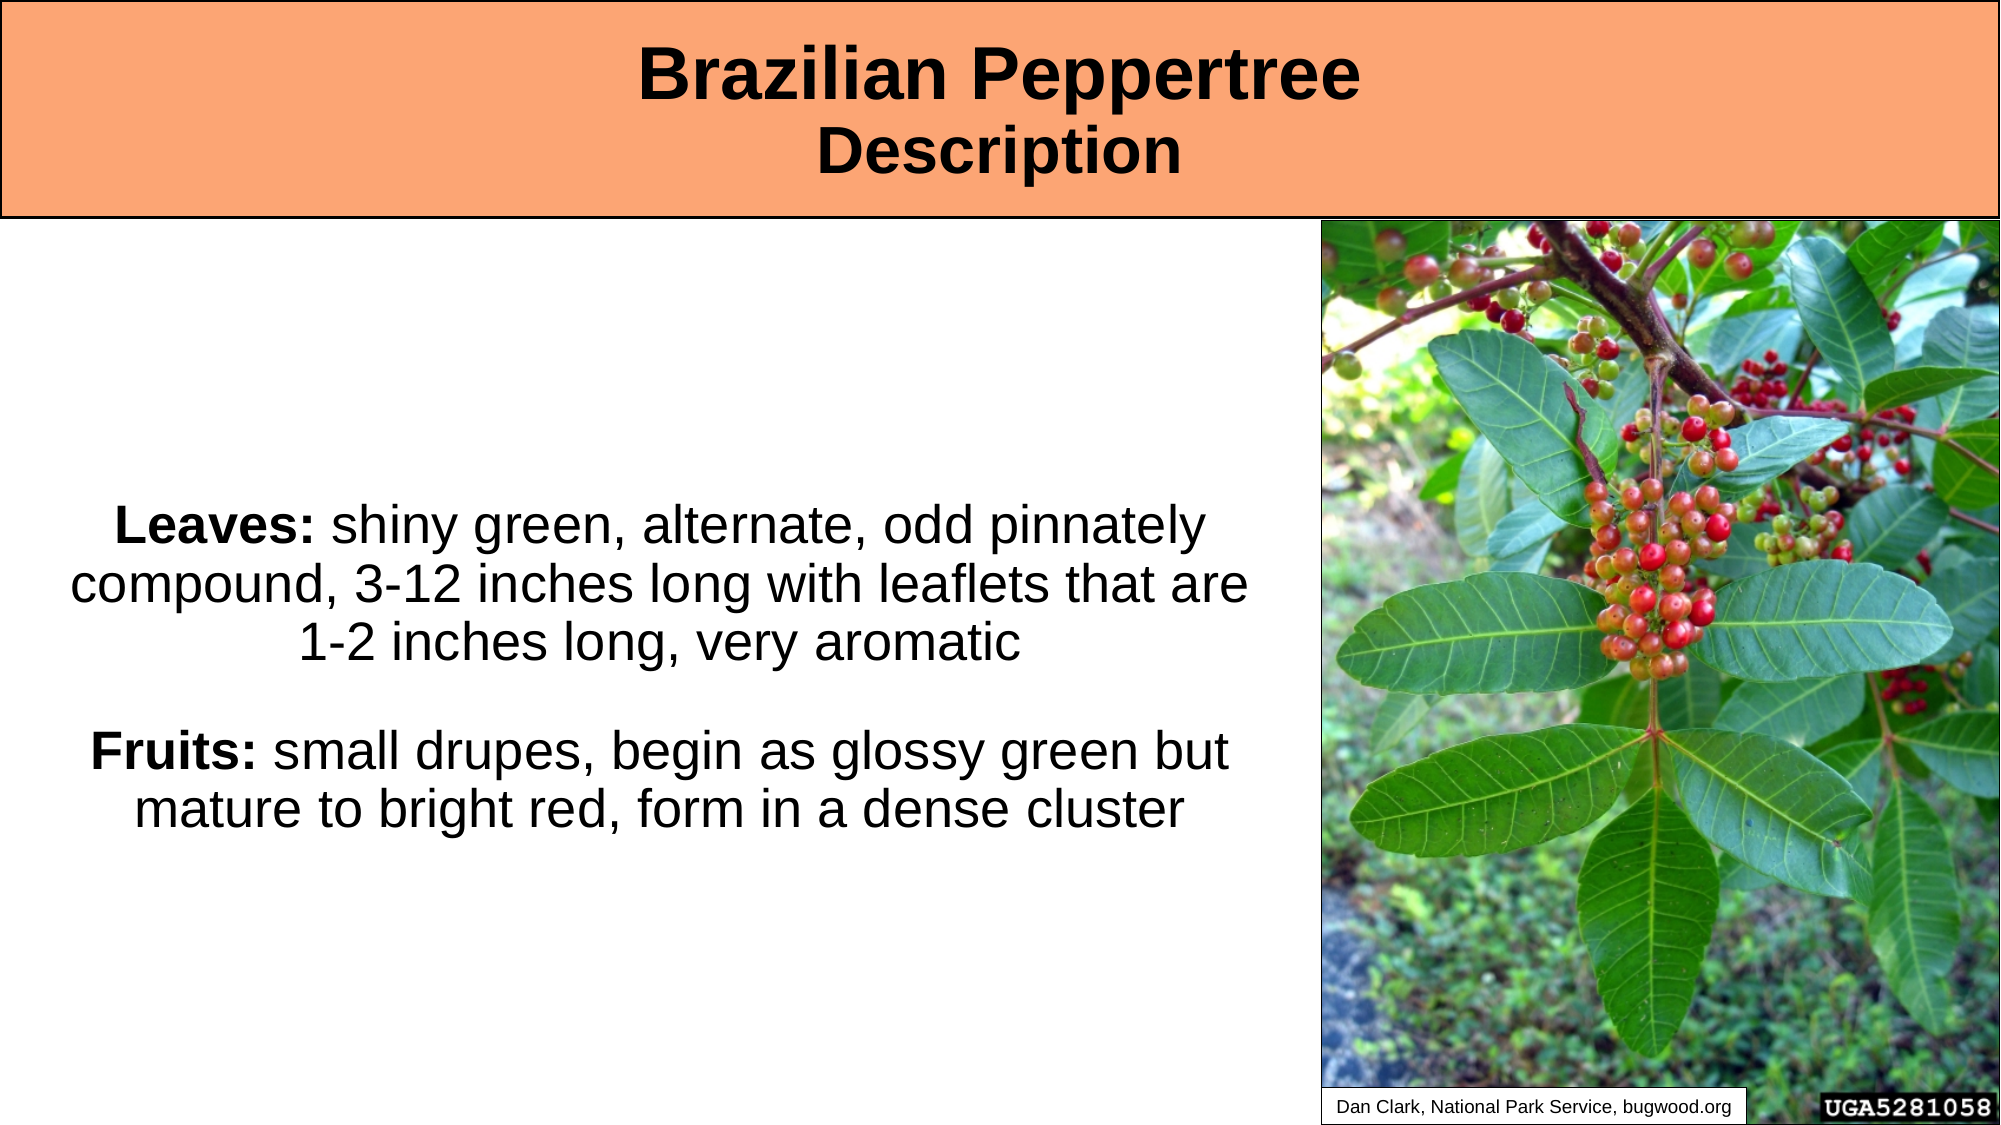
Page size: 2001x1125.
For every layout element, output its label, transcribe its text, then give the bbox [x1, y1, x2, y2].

list Leaves: shiny green, alternate, odd pinnately compound, 3-12 inches long with leaflets that are 1-2 inches long, very aromatic Fruits: small drupes, begin as glossy green but mature to bright red, form in a dense cluster [27, 489, 1294, 856]
picture [1321, 219, 2000, 1125]
title Brazilian Peppertree Description [0, 3, 2000, 221]
